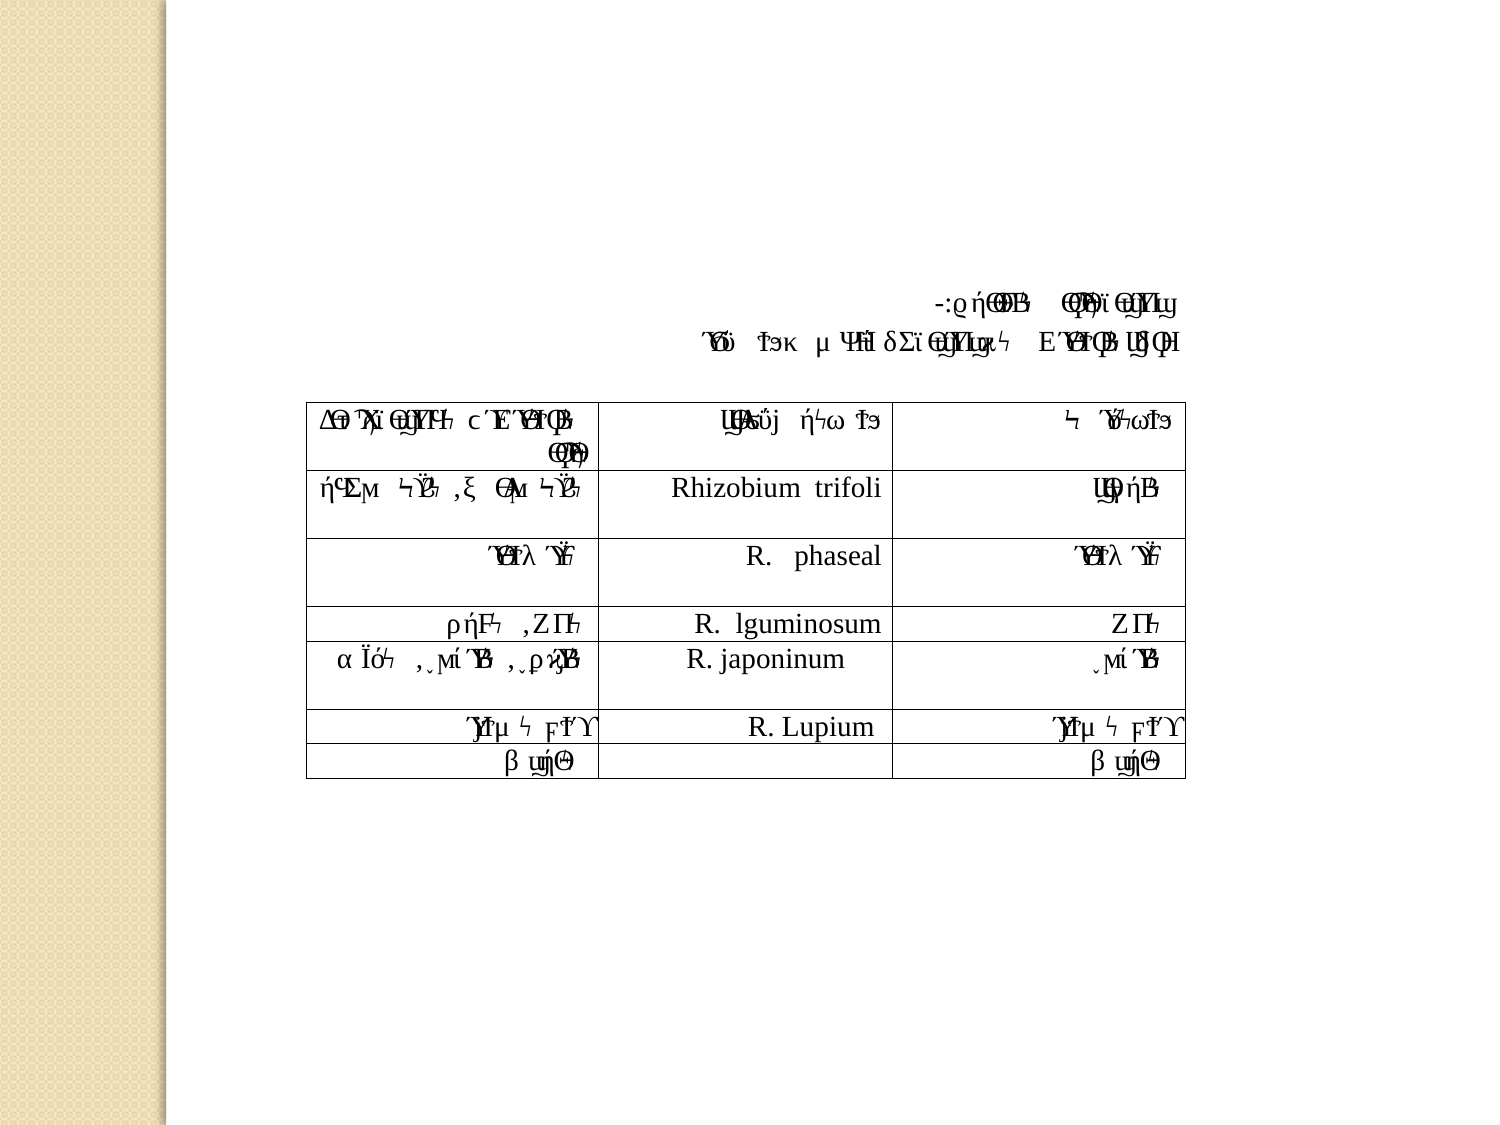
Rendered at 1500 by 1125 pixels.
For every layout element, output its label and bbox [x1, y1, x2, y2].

picture [305, 285, 1195, 839]
